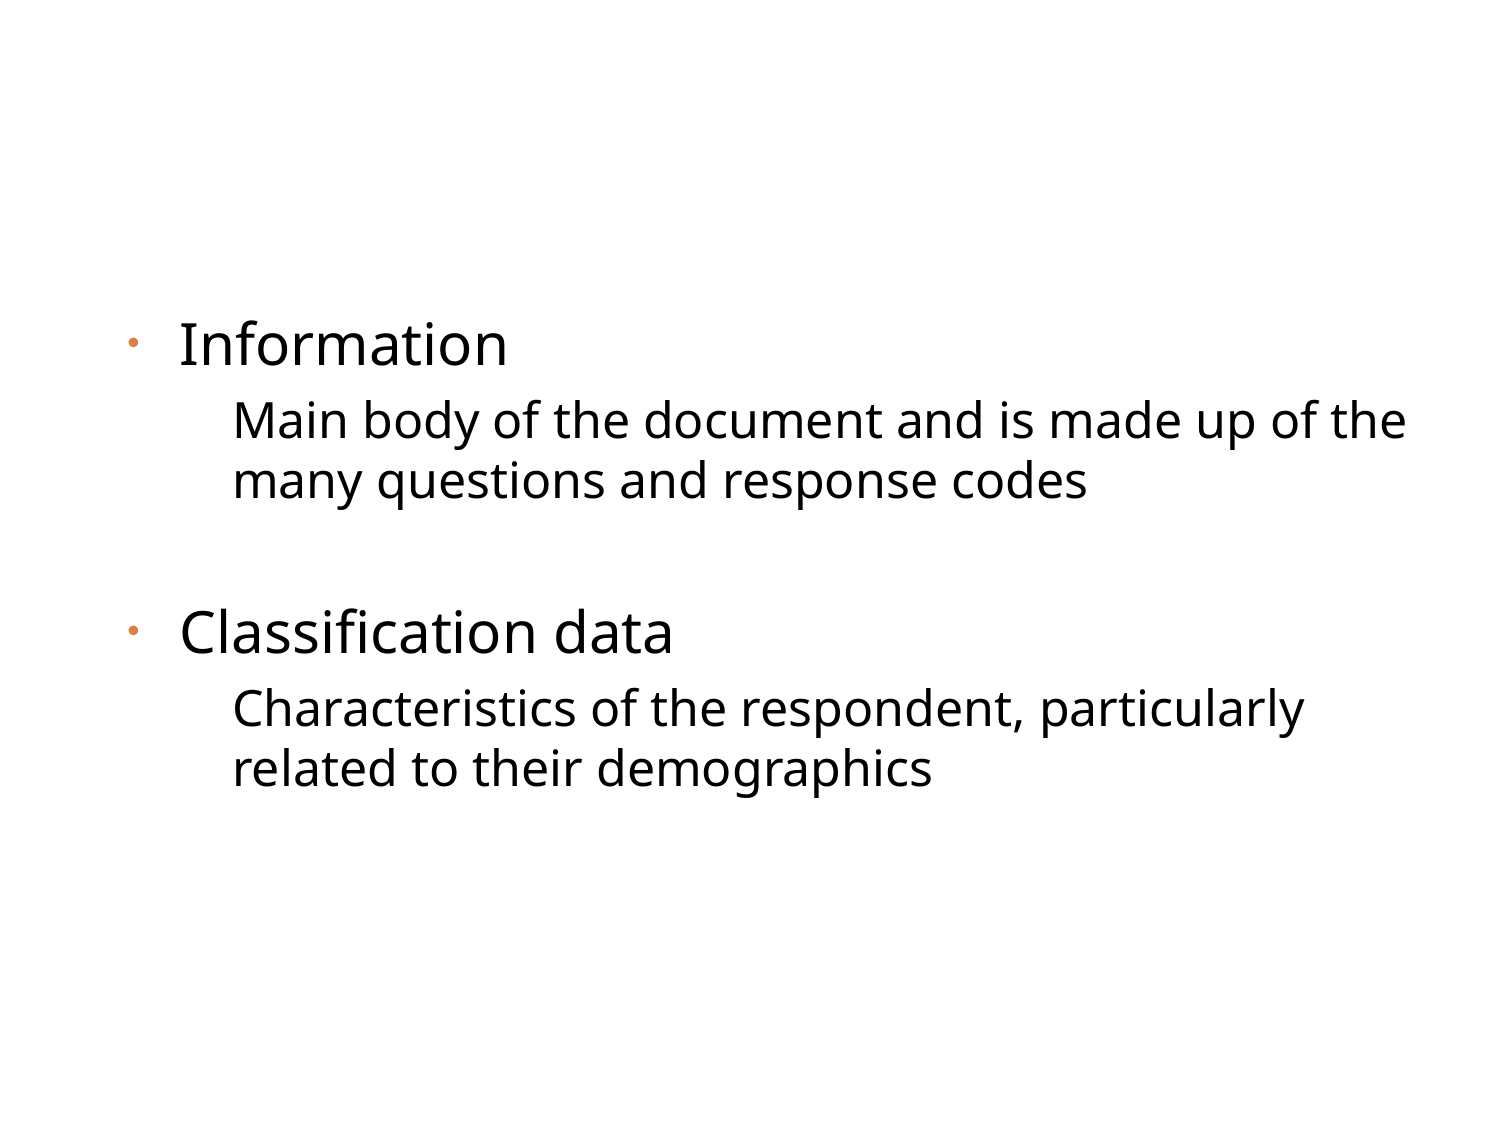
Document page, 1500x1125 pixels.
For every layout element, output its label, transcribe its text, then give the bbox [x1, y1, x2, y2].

list Information Main body of the document and is made up of the many questions and response codes Classification data Characteristics of the respondent, particularly related to their demographics [112, 299, 1463, 1050]
